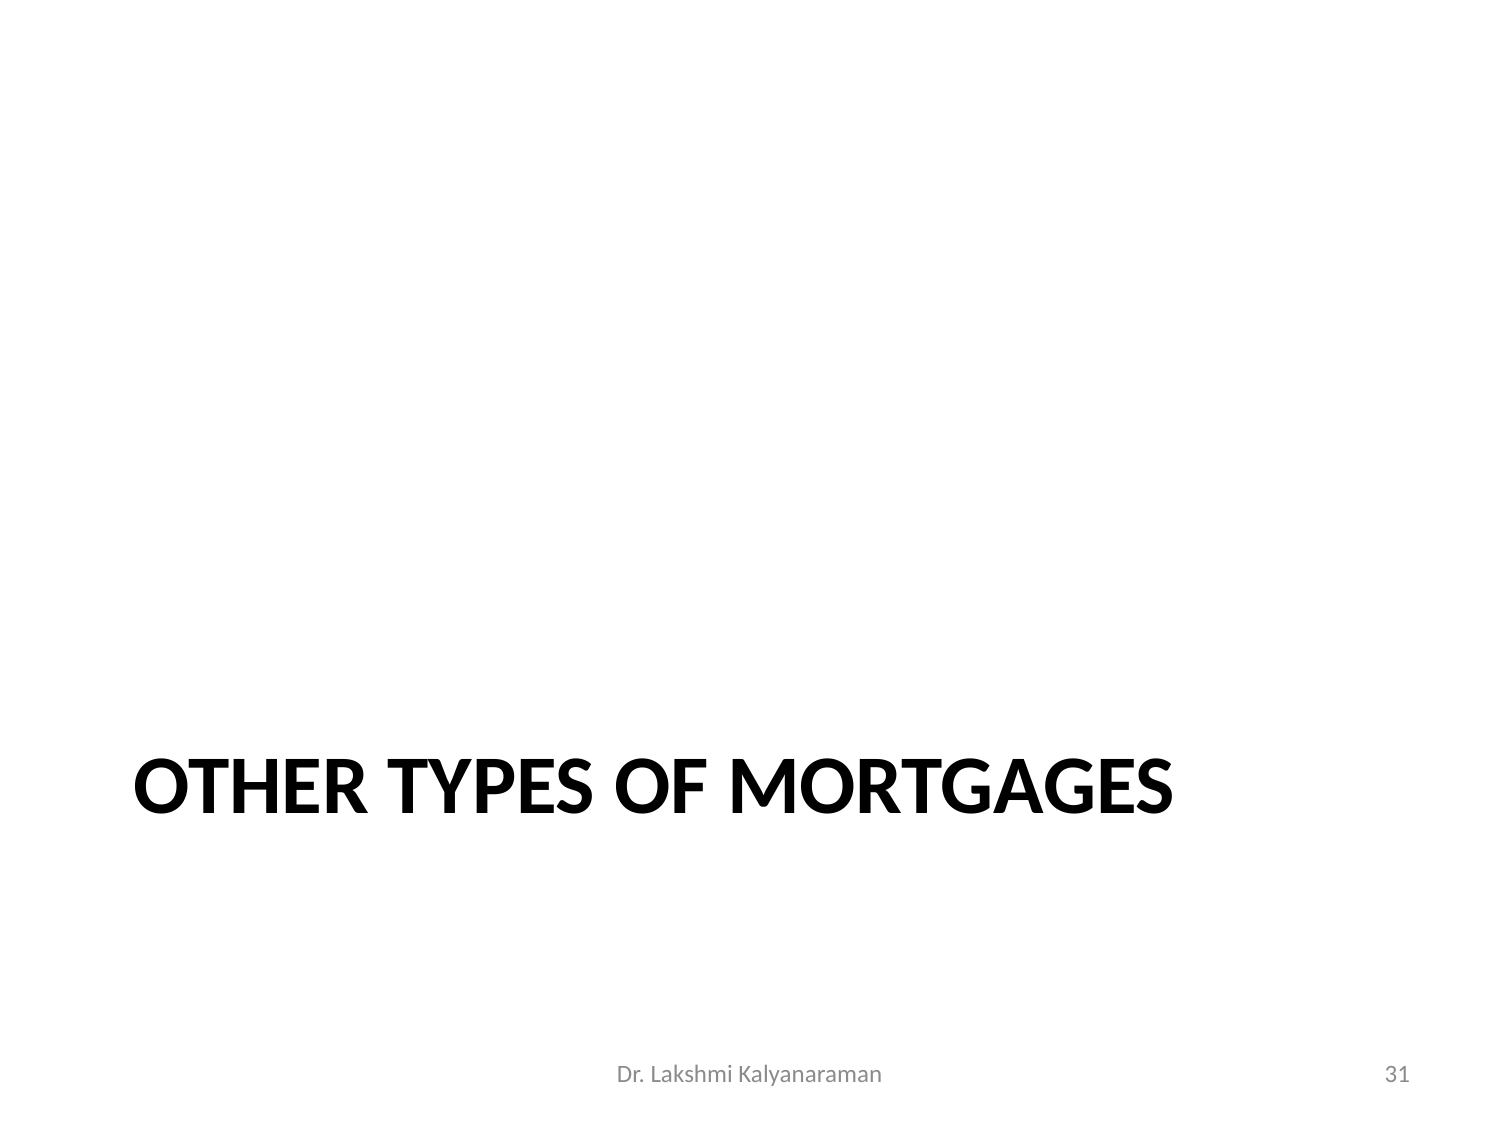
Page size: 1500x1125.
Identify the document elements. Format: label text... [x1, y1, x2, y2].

footer Dr. Lakshmi Kalyanaraman [512, 1042, 988, 1103]
slide_number 31 [1074, 1042, 1425, 1103]
title Other types of mortgages [118, 722, 1394, 947]
